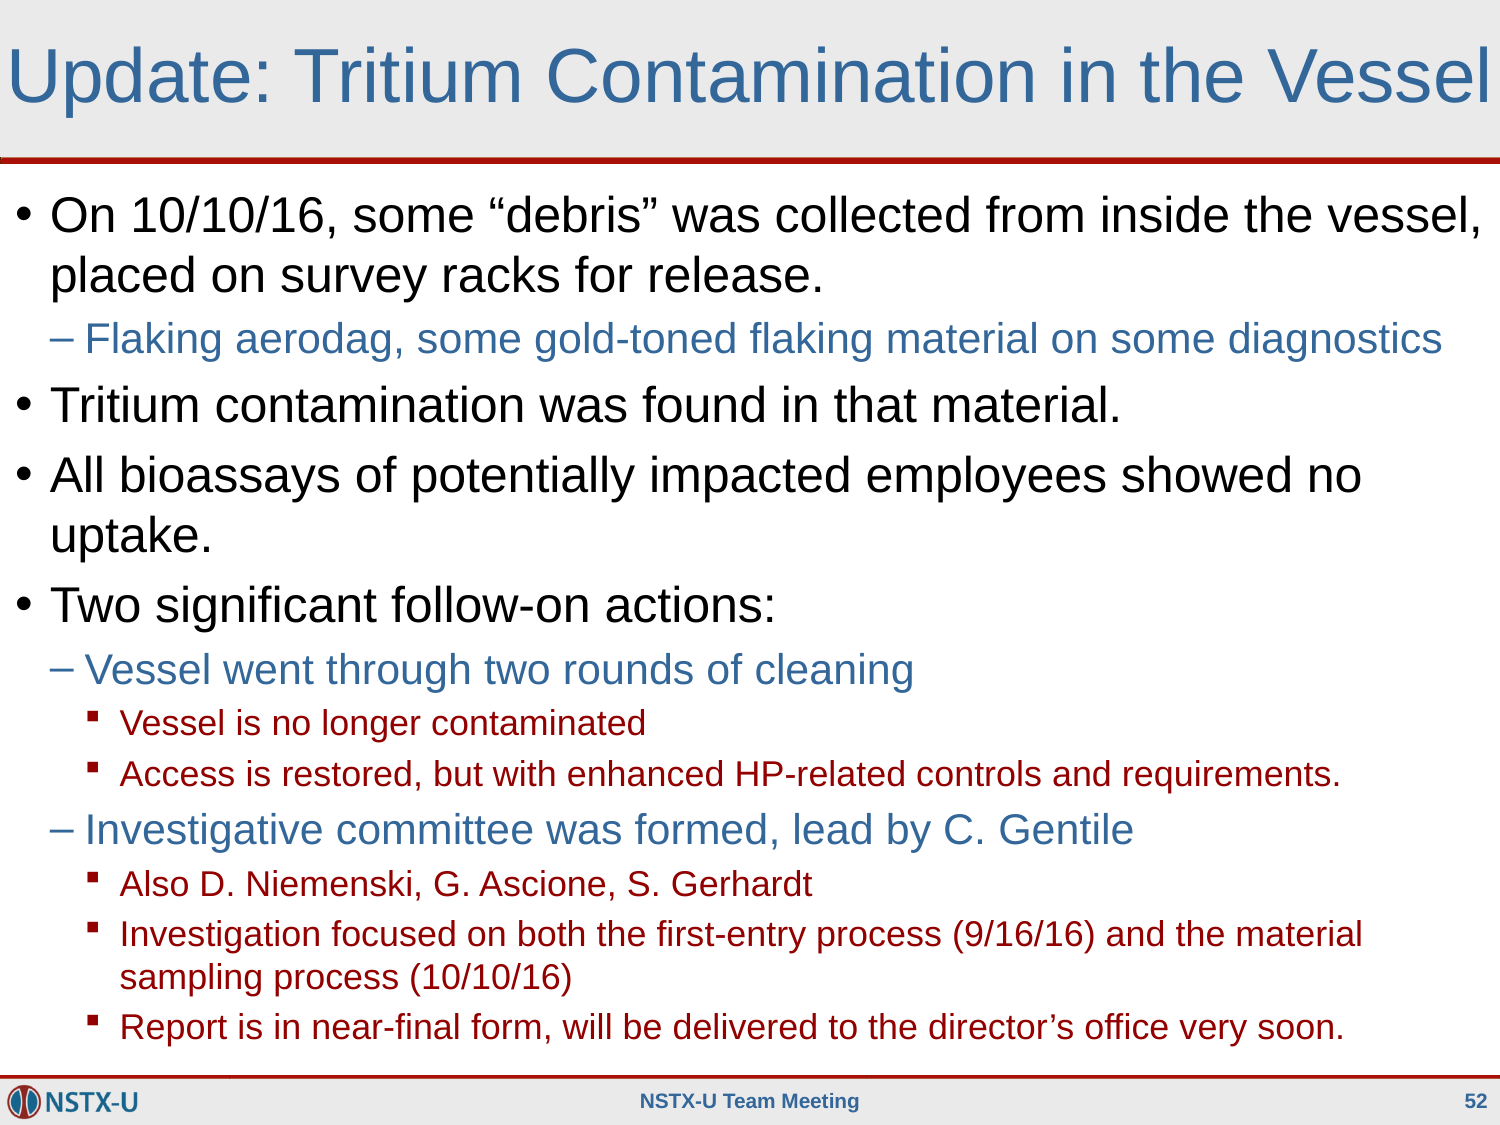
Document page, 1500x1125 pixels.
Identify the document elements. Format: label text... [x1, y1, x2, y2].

picture [0, 1075, 1500, 1125]
list On 10/10/16, some “debris” was collected from inside the vessel, placed on survey racks for release. Flaking aerodag, some gold-toned flaking material on some diagnostics Tritium contamination was found in that material. All bioassays of potentially impacted employees showed no uptake. Two significant follow-on actions: Vessel went through two rounds of cleaning Vessel is no longer contaminated Access is restored, but with enhanced HP-related controls and requirements. Investigative committee was formed, lead by C. Gentile Also D. Niemenski, G. Ascione, S. Gerhardt Investigation focused on both the first-entry process (9/16/16) and the material sampling process (10/10/16) Report is in near-final form, will be delivered to the director’s office very soon. [0, 174, 1500, 1063]
picture [0, 158, 1500, 164]
title Update: Tritium Contamination in the Vessel [0, 0, 1500, 158]
